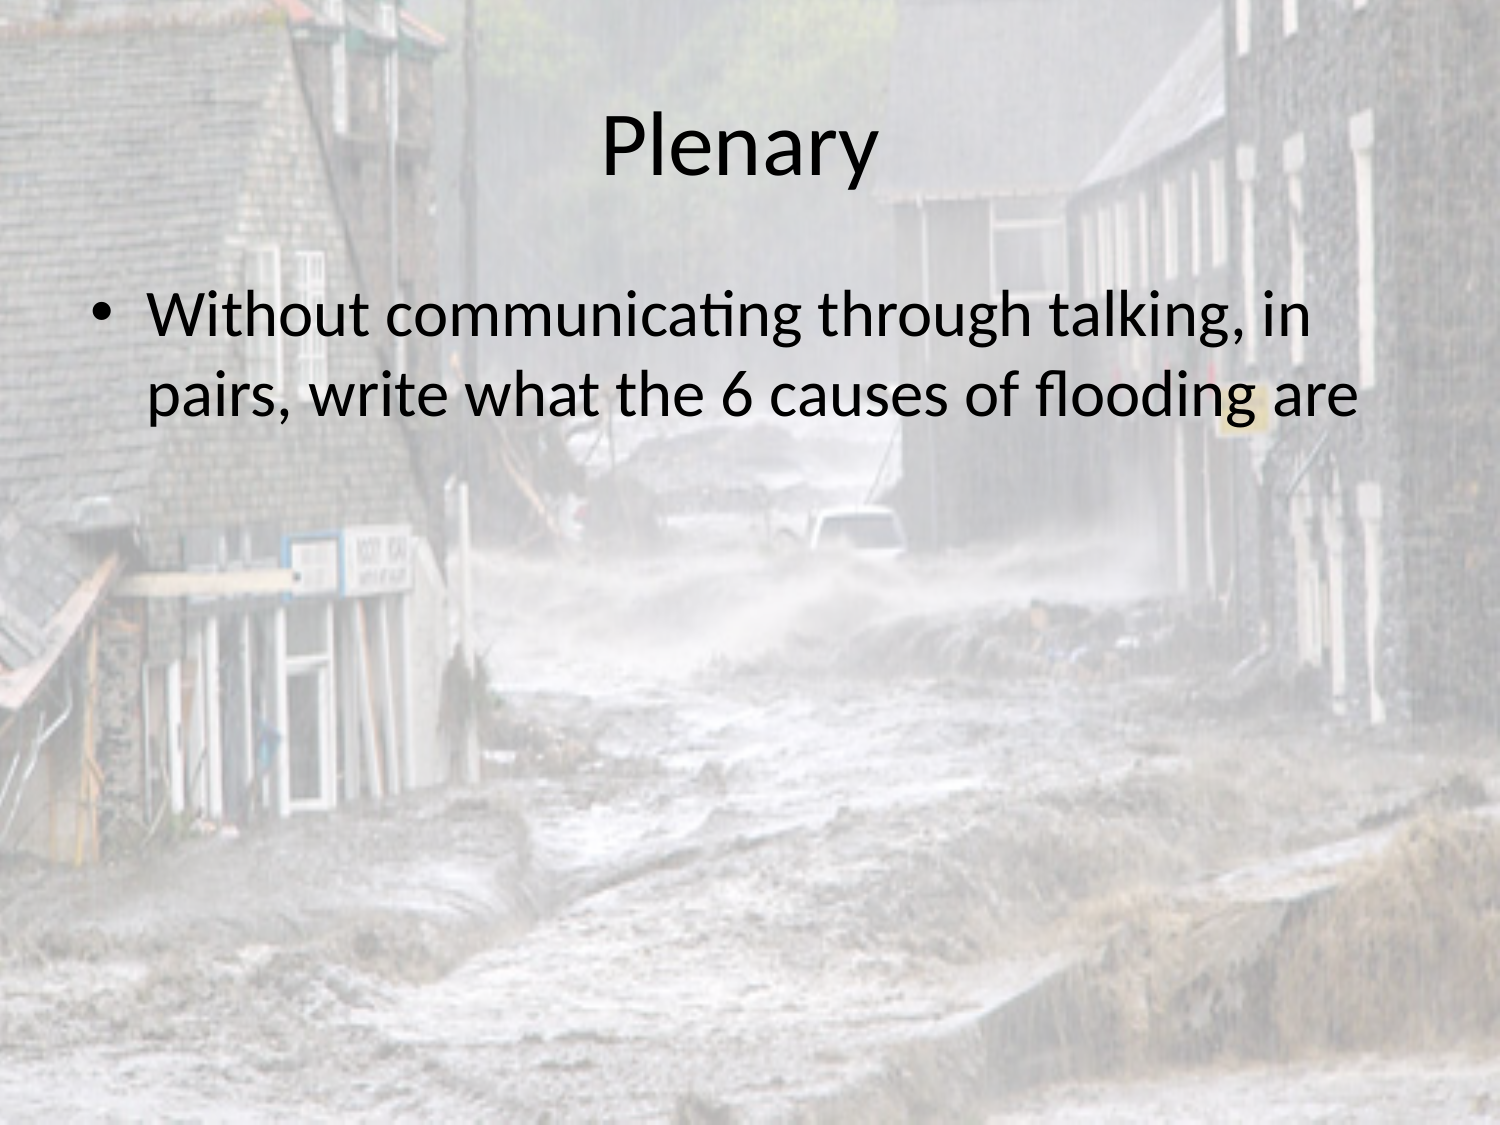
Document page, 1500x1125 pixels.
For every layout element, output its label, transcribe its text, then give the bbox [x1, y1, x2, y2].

title Plenary [75, 45, 1425, 233]
list Without communicating through talking, in pairs, write what the 6 causes of flooding are [75, 262, 1425, 1005]
